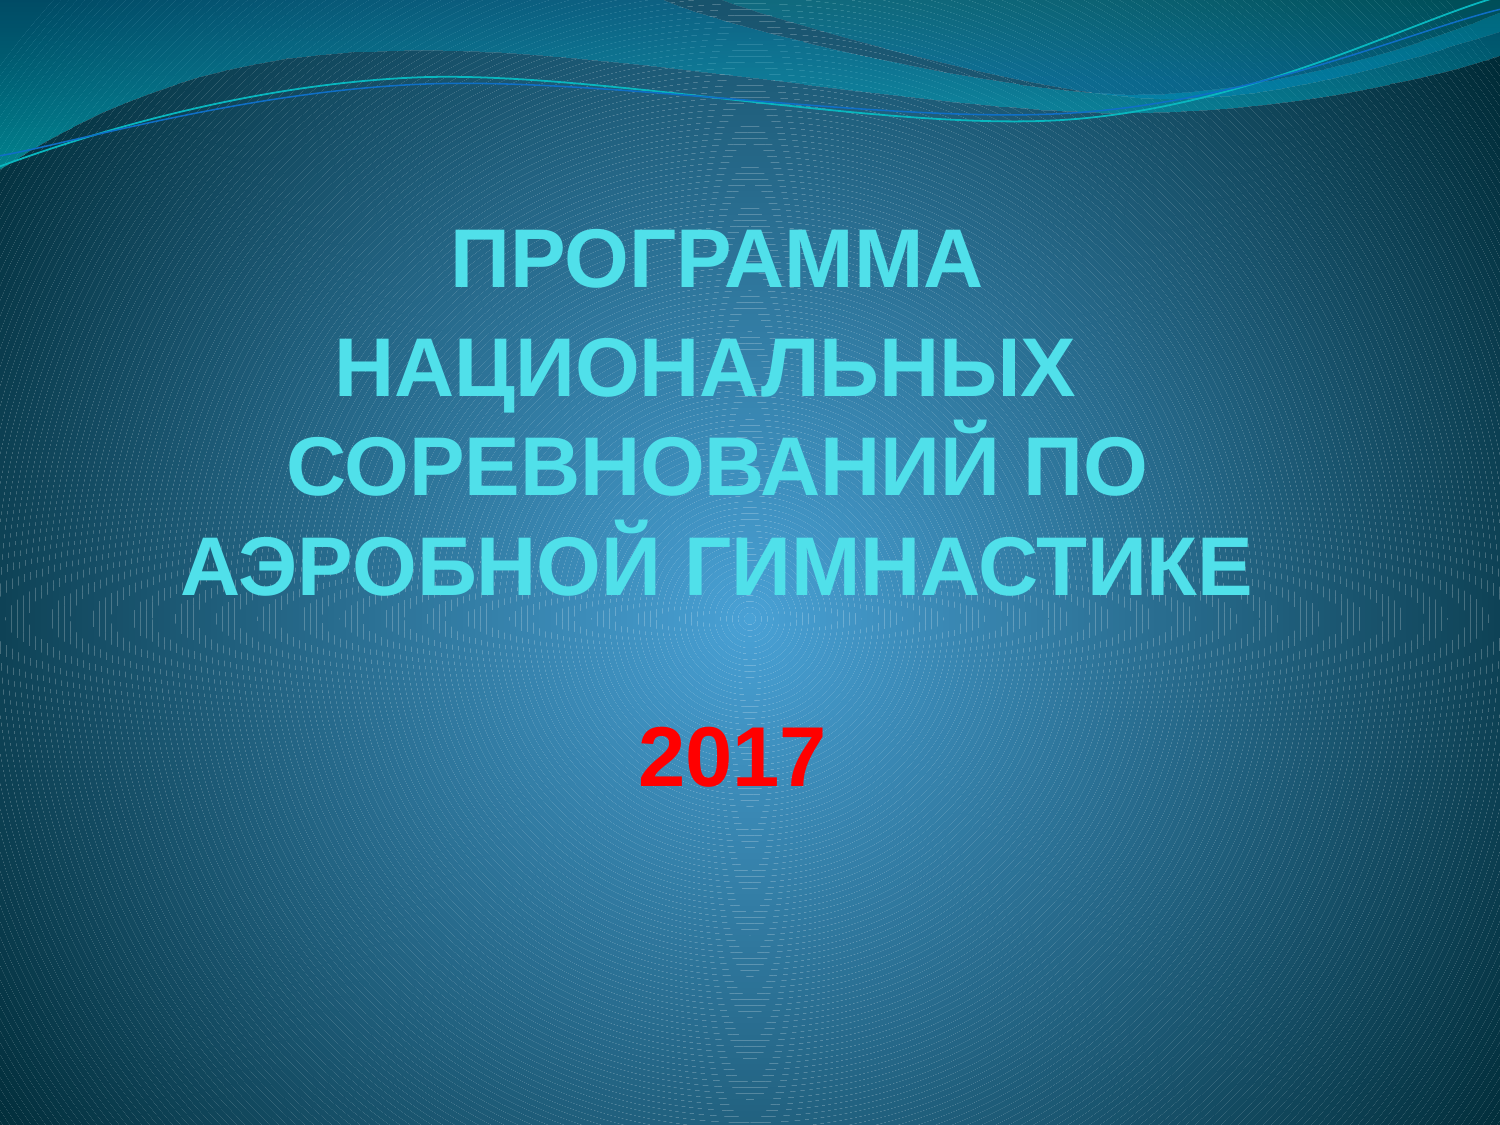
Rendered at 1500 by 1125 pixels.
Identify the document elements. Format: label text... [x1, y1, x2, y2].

title ПРОГРАММА НАЦИОНАЛЬНЫХ СОРЕВНОВАНИЙ ПО АЭРОБНОЙ ГИМНАСТИКЕ [99, 87, 1338, 613]
subtitle 2017 [350, 575, 1125, 813]
